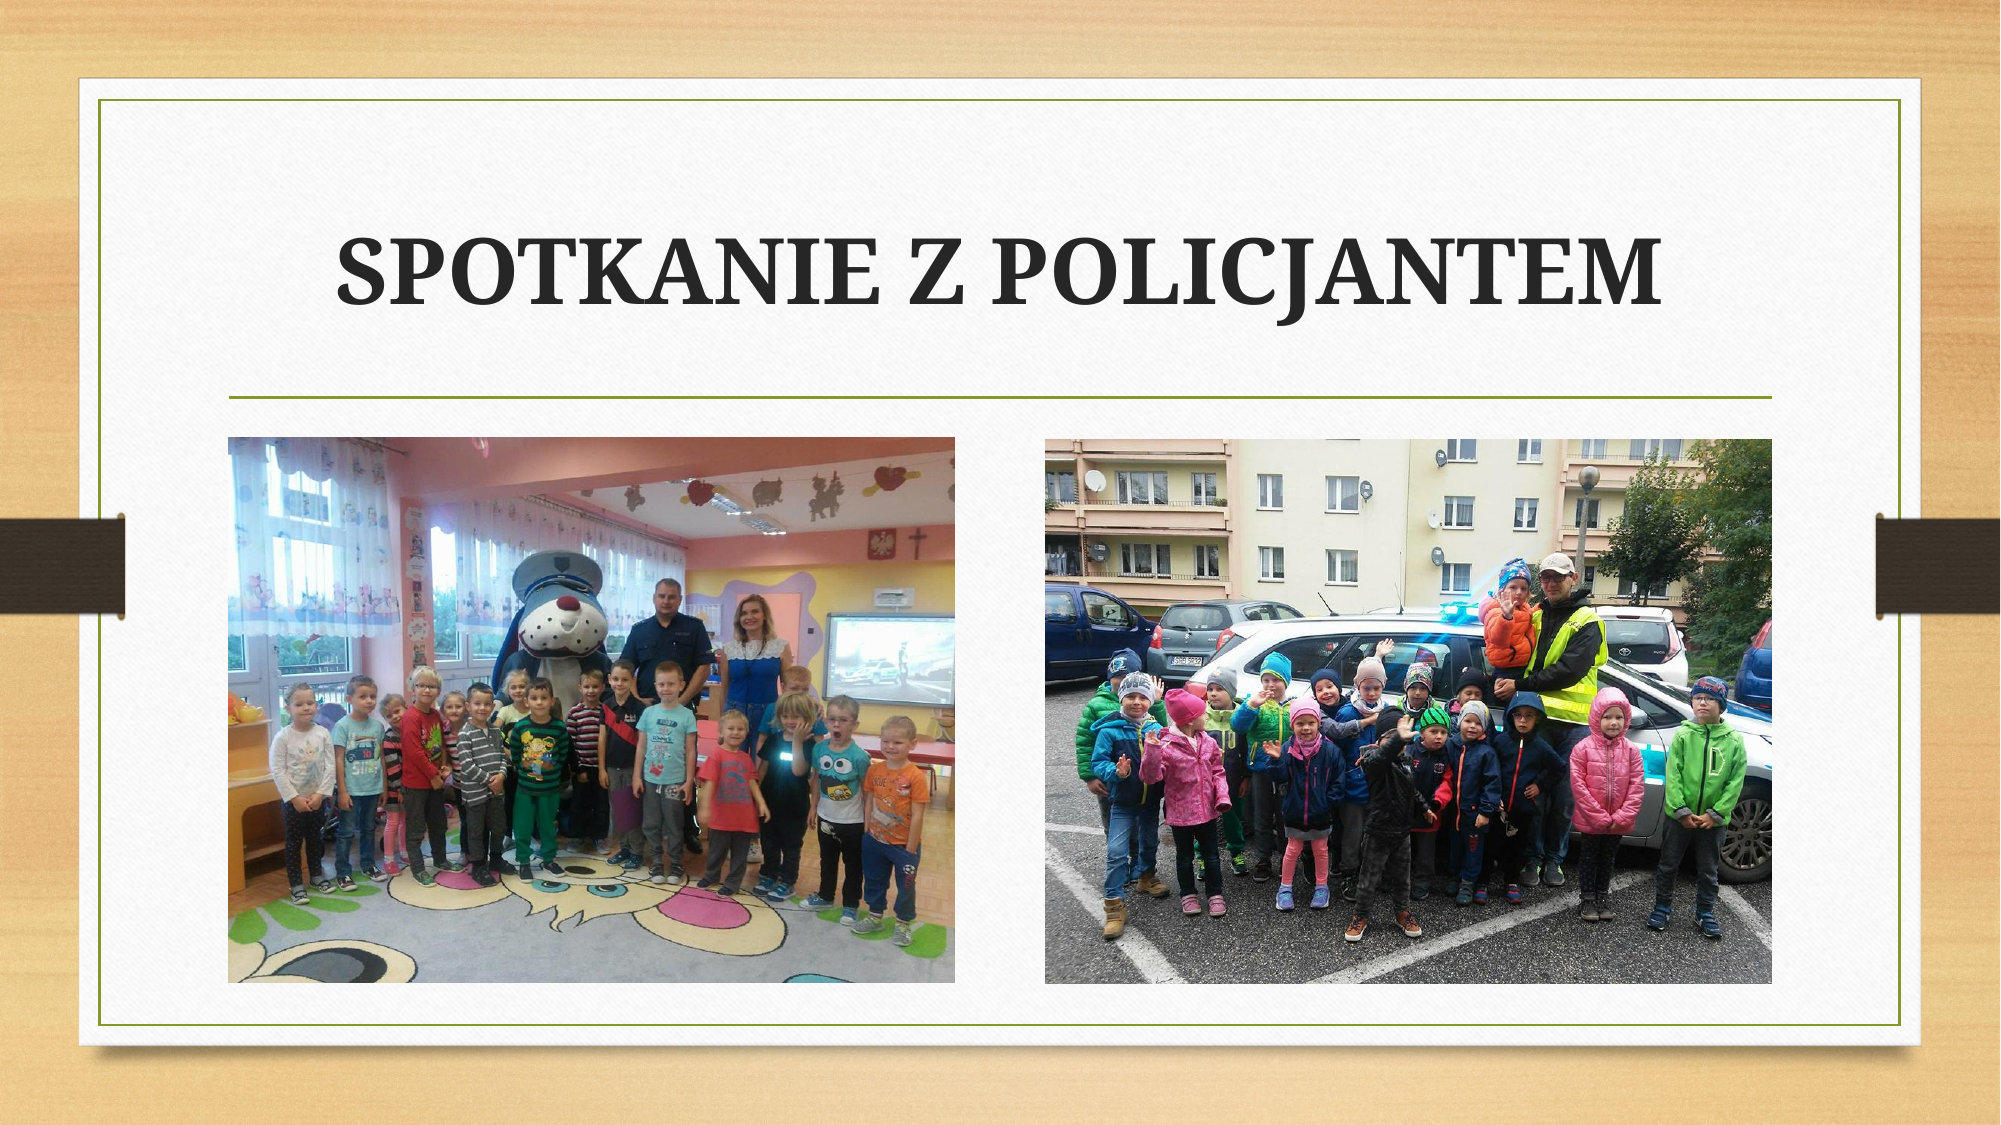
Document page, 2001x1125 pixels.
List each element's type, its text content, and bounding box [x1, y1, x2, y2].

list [228, 437, 955, 983]
picture [0, 0, 2001, 1125]
title SPOTKANIE Z POLICJANTEM [212, 161, 1788, 375]
